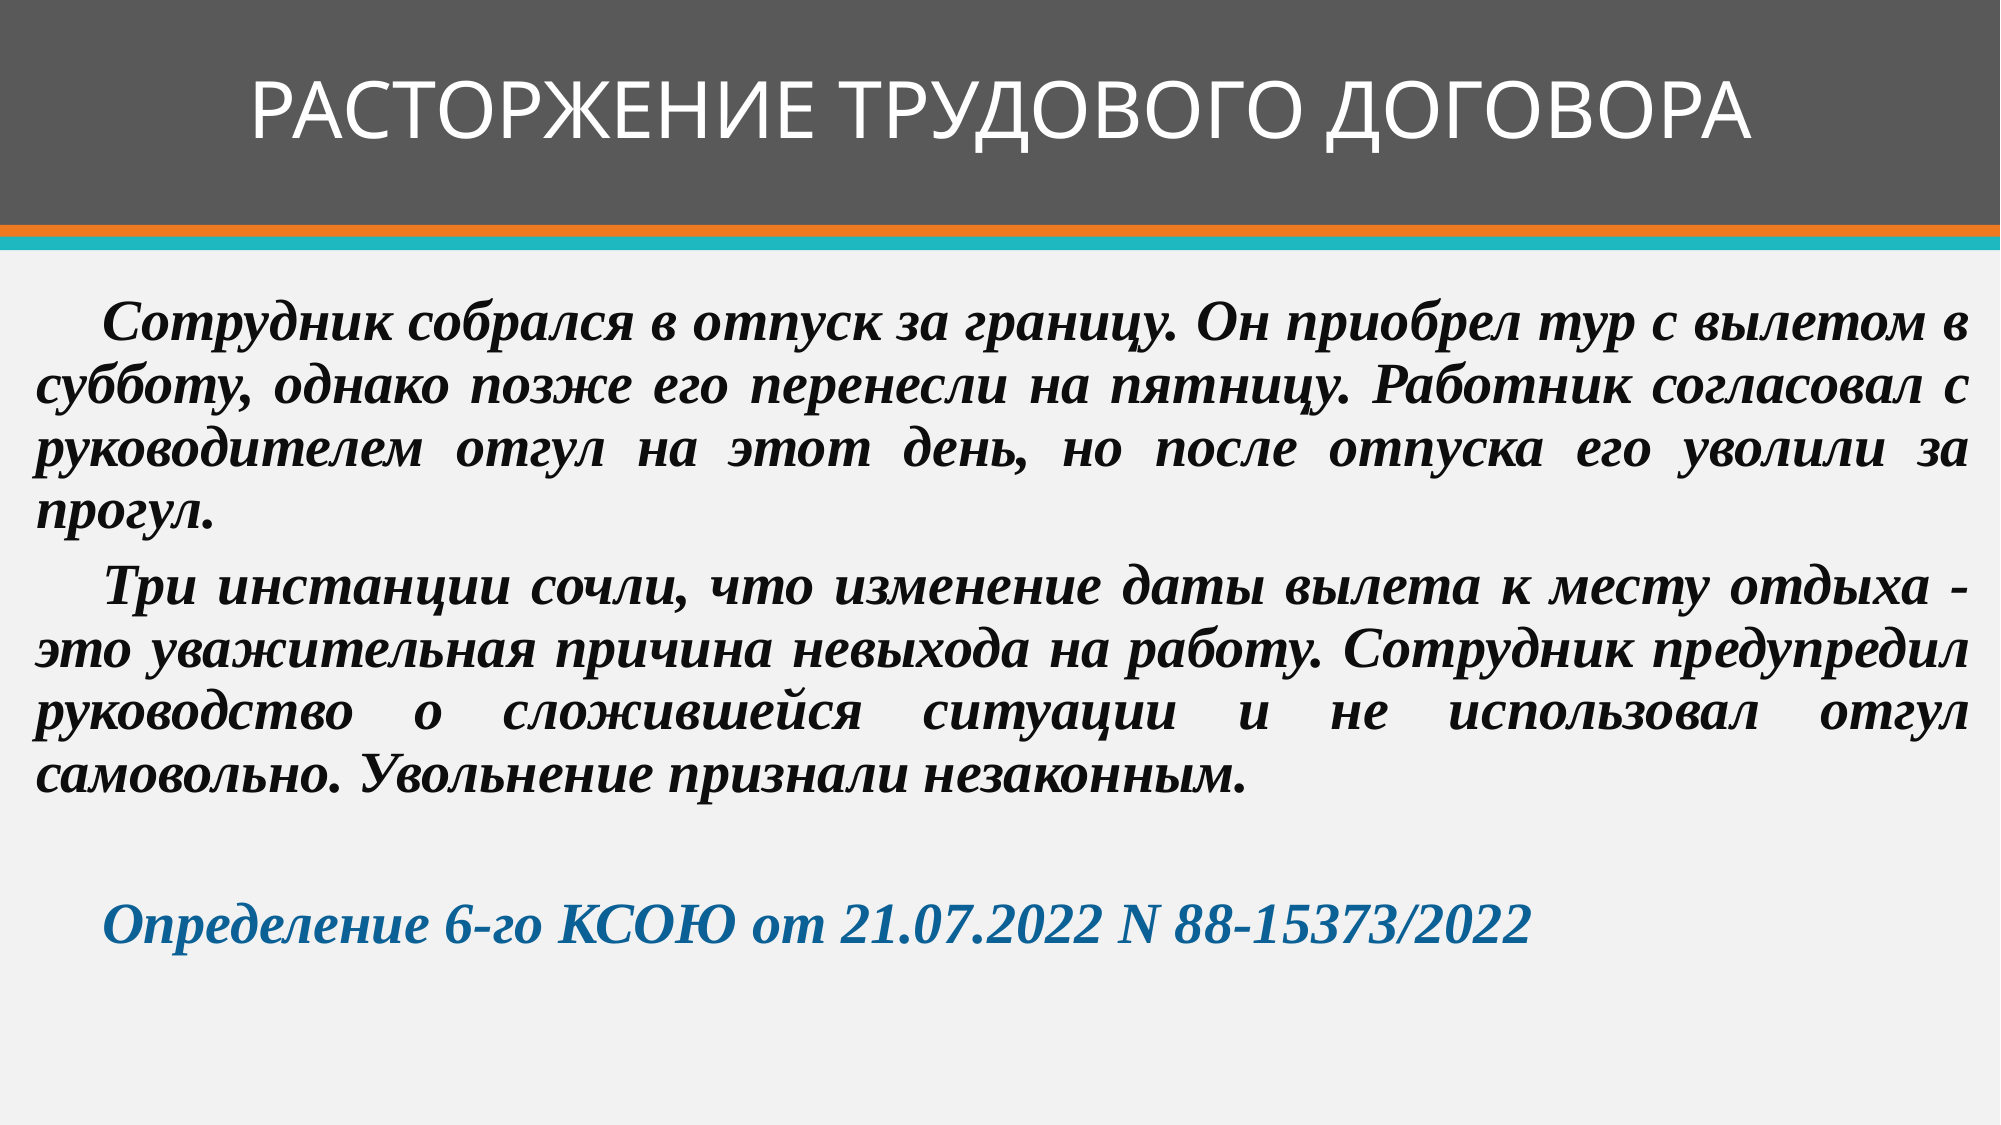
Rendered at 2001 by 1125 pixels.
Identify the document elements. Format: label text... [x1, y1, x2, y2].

list Сотрудник собрался в отпуск за границу. Он приобрел тур с вылетом в субботу, однако позже его перенесли на пятницу. Работник согласовал с руководителем отгул на этот день, но после отпуска его уволили за прогул. Три инстанции сочли, что изменение даты вылета к месту отдыха - это уважительная причина невыхода на работу. Сотрудник предупредил руководство о сложившейся ситуации и не использовал отгул самовольно. Увольнение признали незаконным. Определение 6-го КСОЮ от 21.07.2022 N 88-15373/2022 [13, 282, 1987, 1086]
title РАСТОРЖЕНИЕ ТРУДОВОГО ДОГОВОРА [212, 41, 1788, 164]
